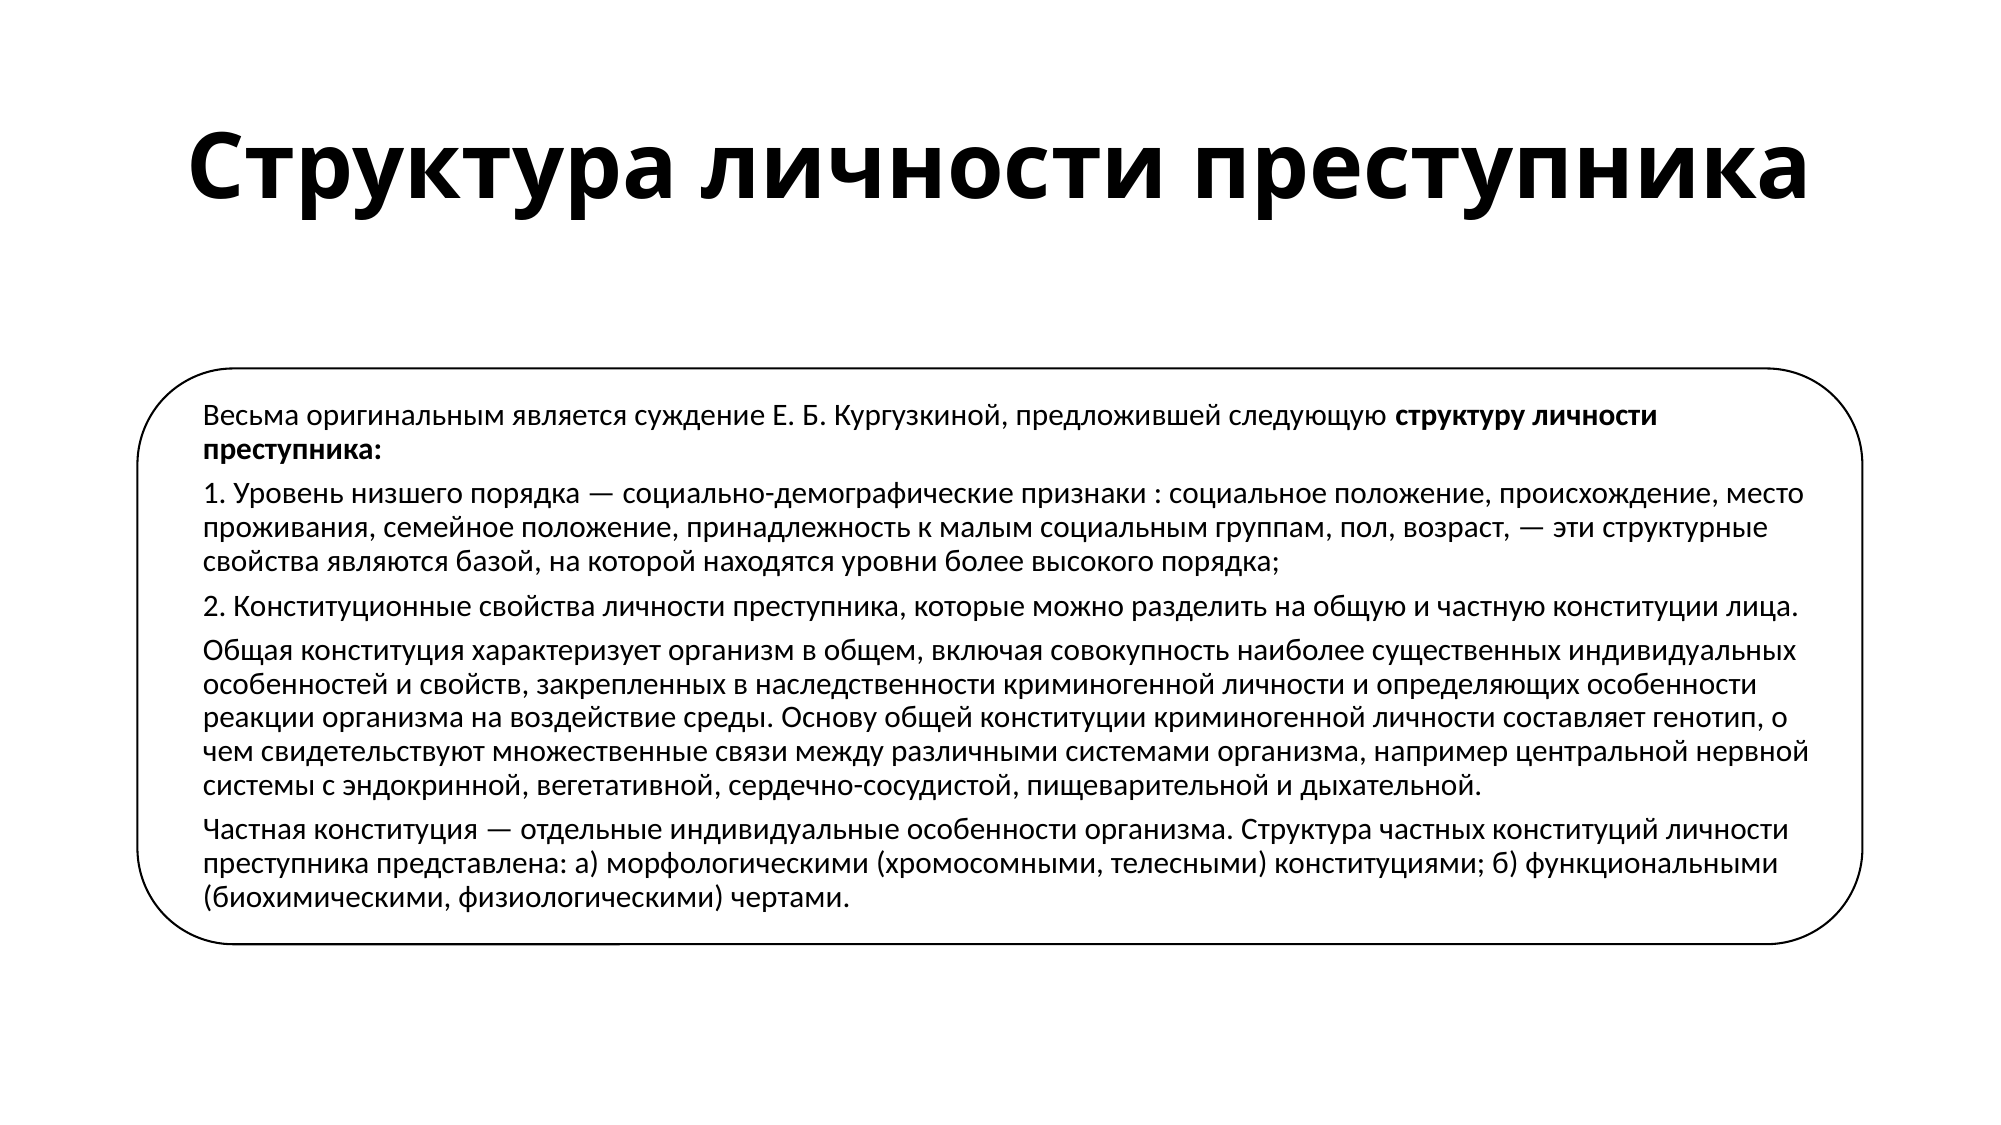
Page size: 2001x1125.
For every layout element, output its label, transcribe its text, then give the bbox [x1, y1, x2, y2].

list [137, 299, 1863, 1014]
title Структура личности преступника [137, 59, 1863, 278]
